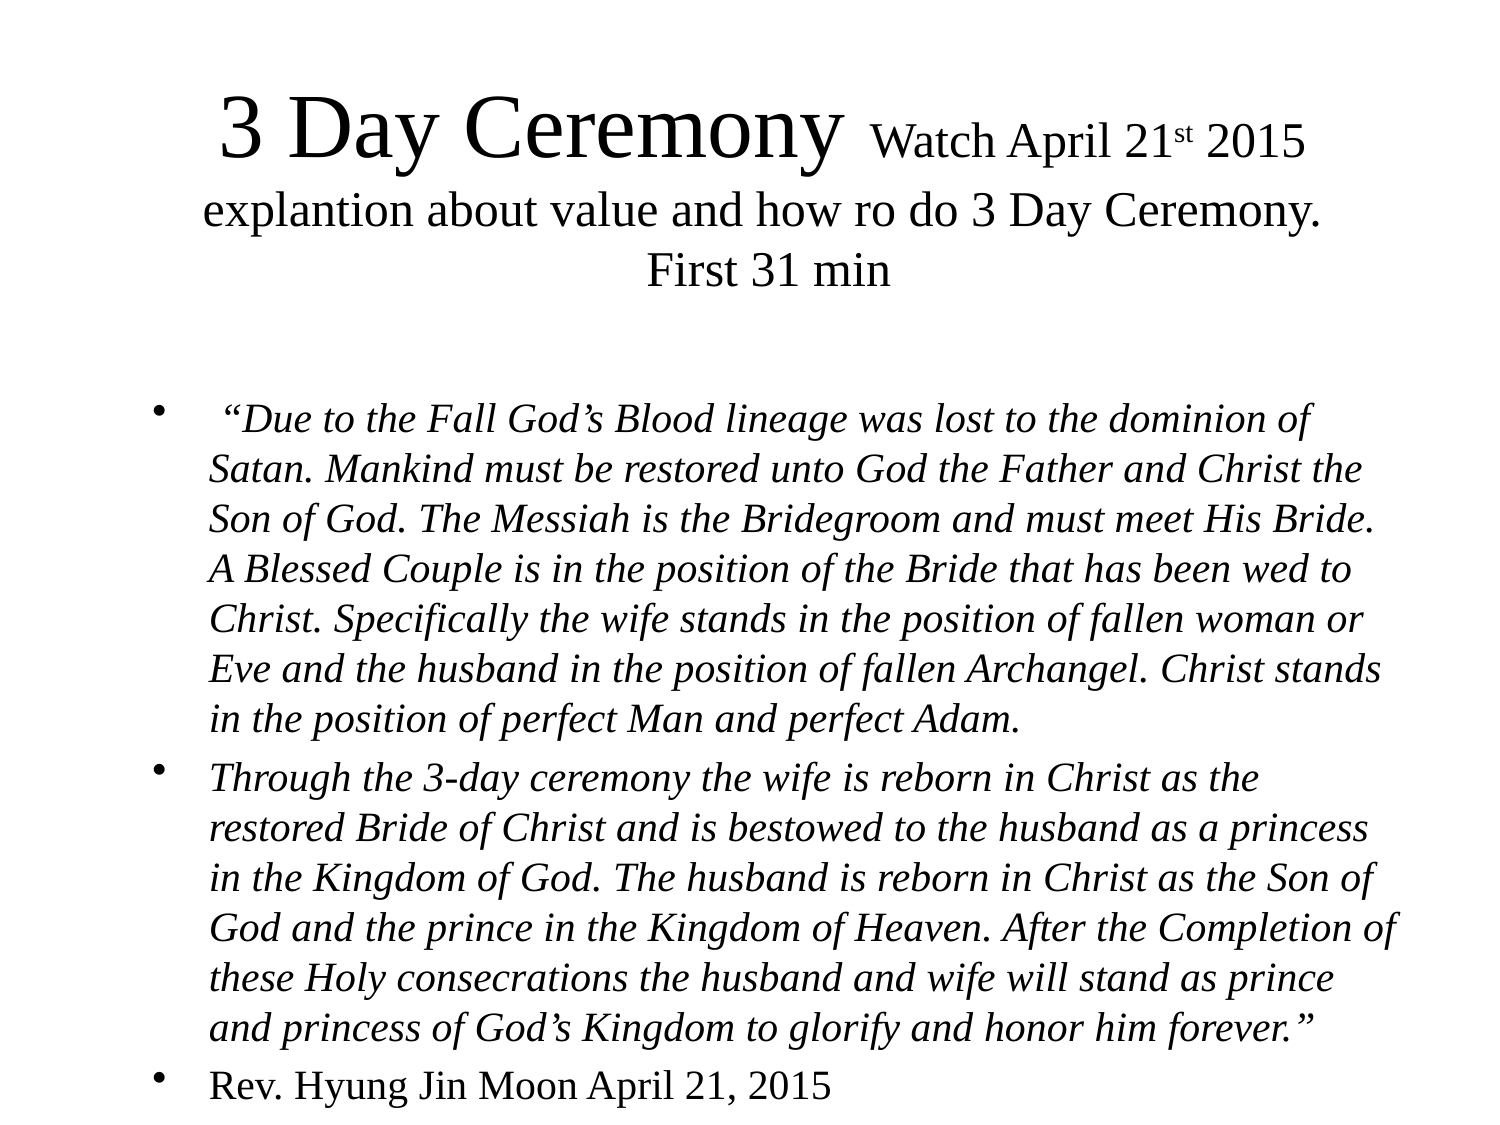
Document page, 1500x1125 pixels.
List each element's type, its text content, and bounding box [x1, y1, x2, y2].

list “Due to the Fall God’s Blood lineage was lost to the dominion of Satan. Mankind must be restored unto God the Father and Christ the Son of God. The Messiah is the Bridegroom and must meet His Bride. A Blessed Couple is in the position of the Bride that has been wed to Christ. Specifically the wife stands in the position of fallen woman or Eve and the husband in the position of fallen Archangel. Christ stands in the position of perfect Man and perfect Adam. Through the 3-day ceremony the wife is reborn in Christ as the restored Bride of Christ and is bestowed to the husband as a princess in the Kingdom of God. The husband is reborn in Christ as the Son of God and the prince in the Kingdom of Heaven. After the Completion of these Holy consecrations the husband and wife will stand as prince and princess of God’s Kingdom to glorify and honor him forever.” Rev. Hyung Jin Moon April 21, 2015 [137, 324, 1413, 1000]
title 3 Day Ceremony Watch April 21st 2015 explantion about value and how ro do 3 Day Ceremony. First 31 min [125, 87, 1400, 275]
